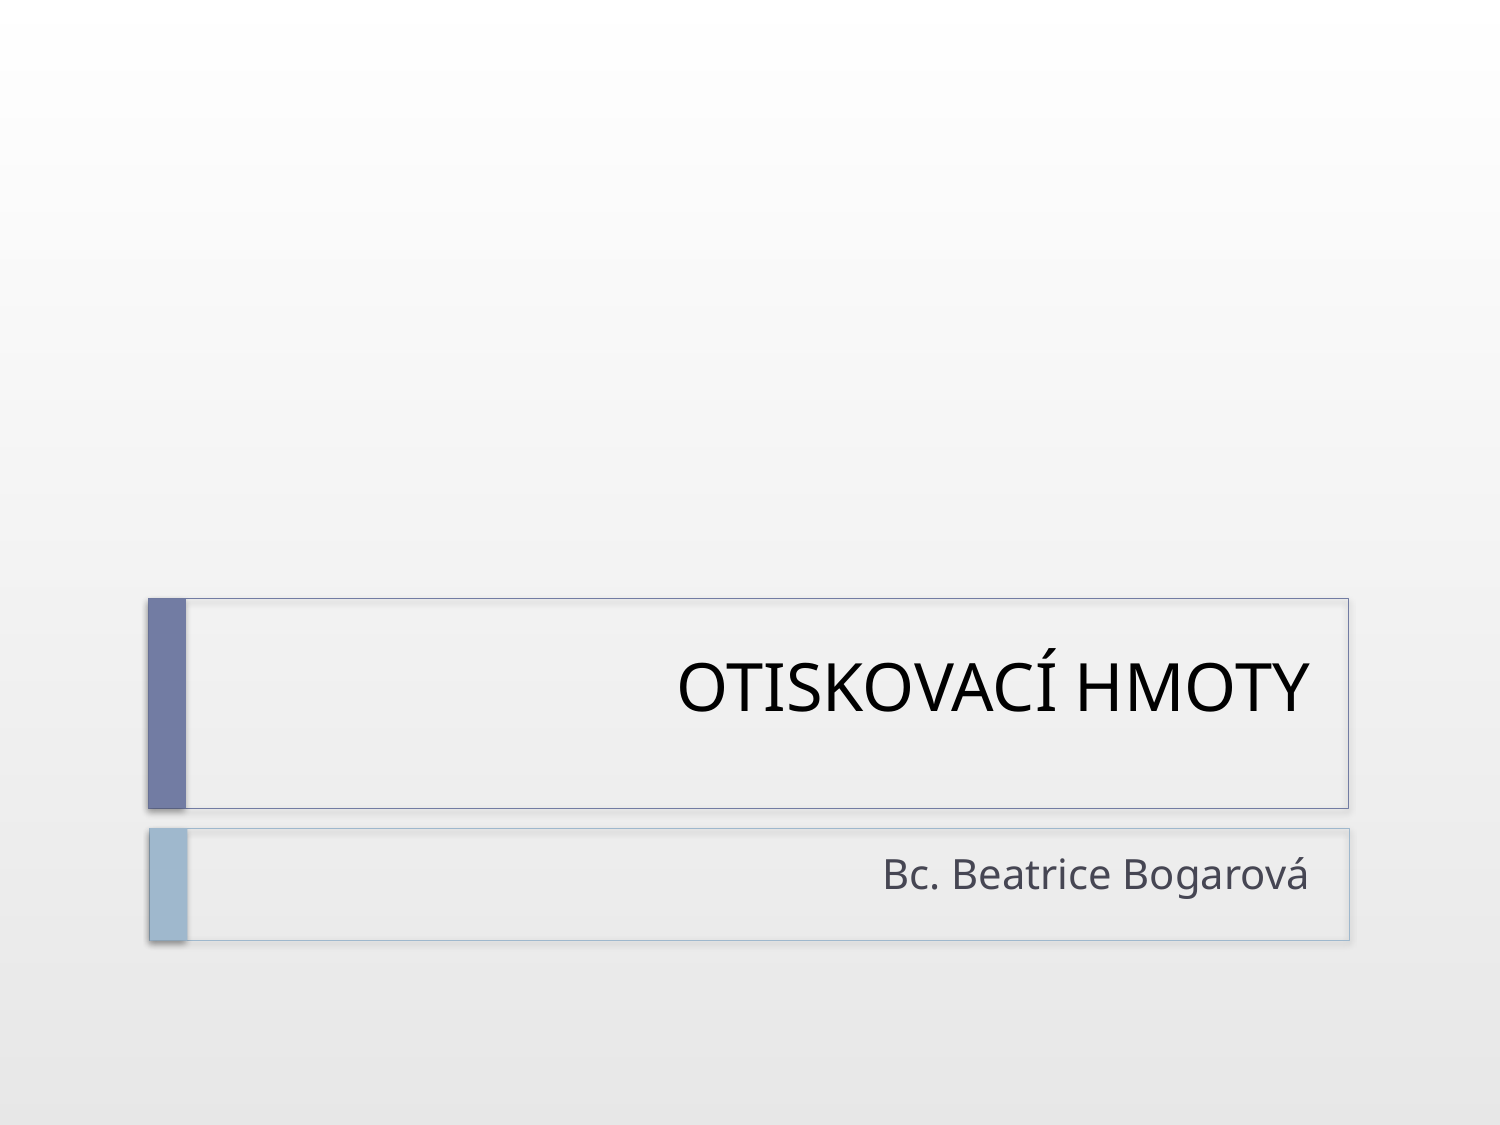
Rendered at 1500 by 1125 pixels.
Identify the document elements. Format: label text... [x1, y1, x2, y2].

subtitle Bc. Beatrice Bogarová [200, 840, 1325, 929]
title OTISKOVACÍ HMOTY [200, 637, 1325, 800]
